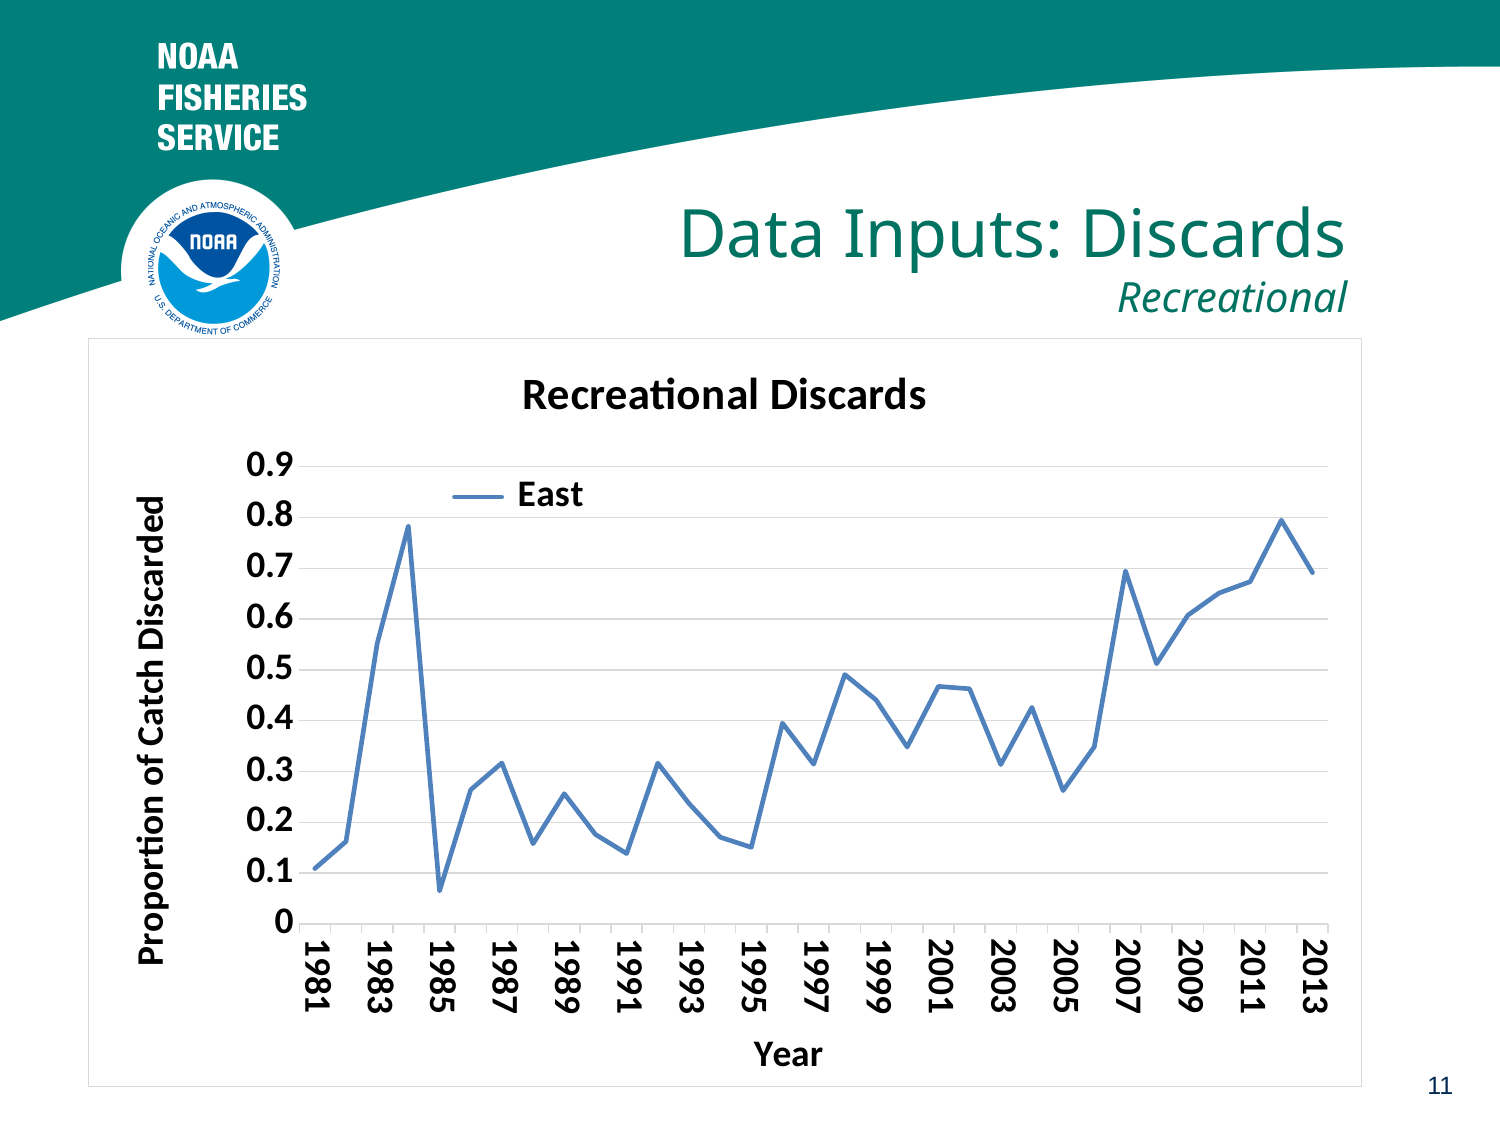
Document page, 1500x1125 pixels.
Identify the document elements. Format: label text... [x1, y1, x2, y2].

picture [0, 0, 1500, 1125]
title Data Inputs: Discards Recreational [375, 187, 1363, 325]
chart [87, 337, 1363, 1088]
